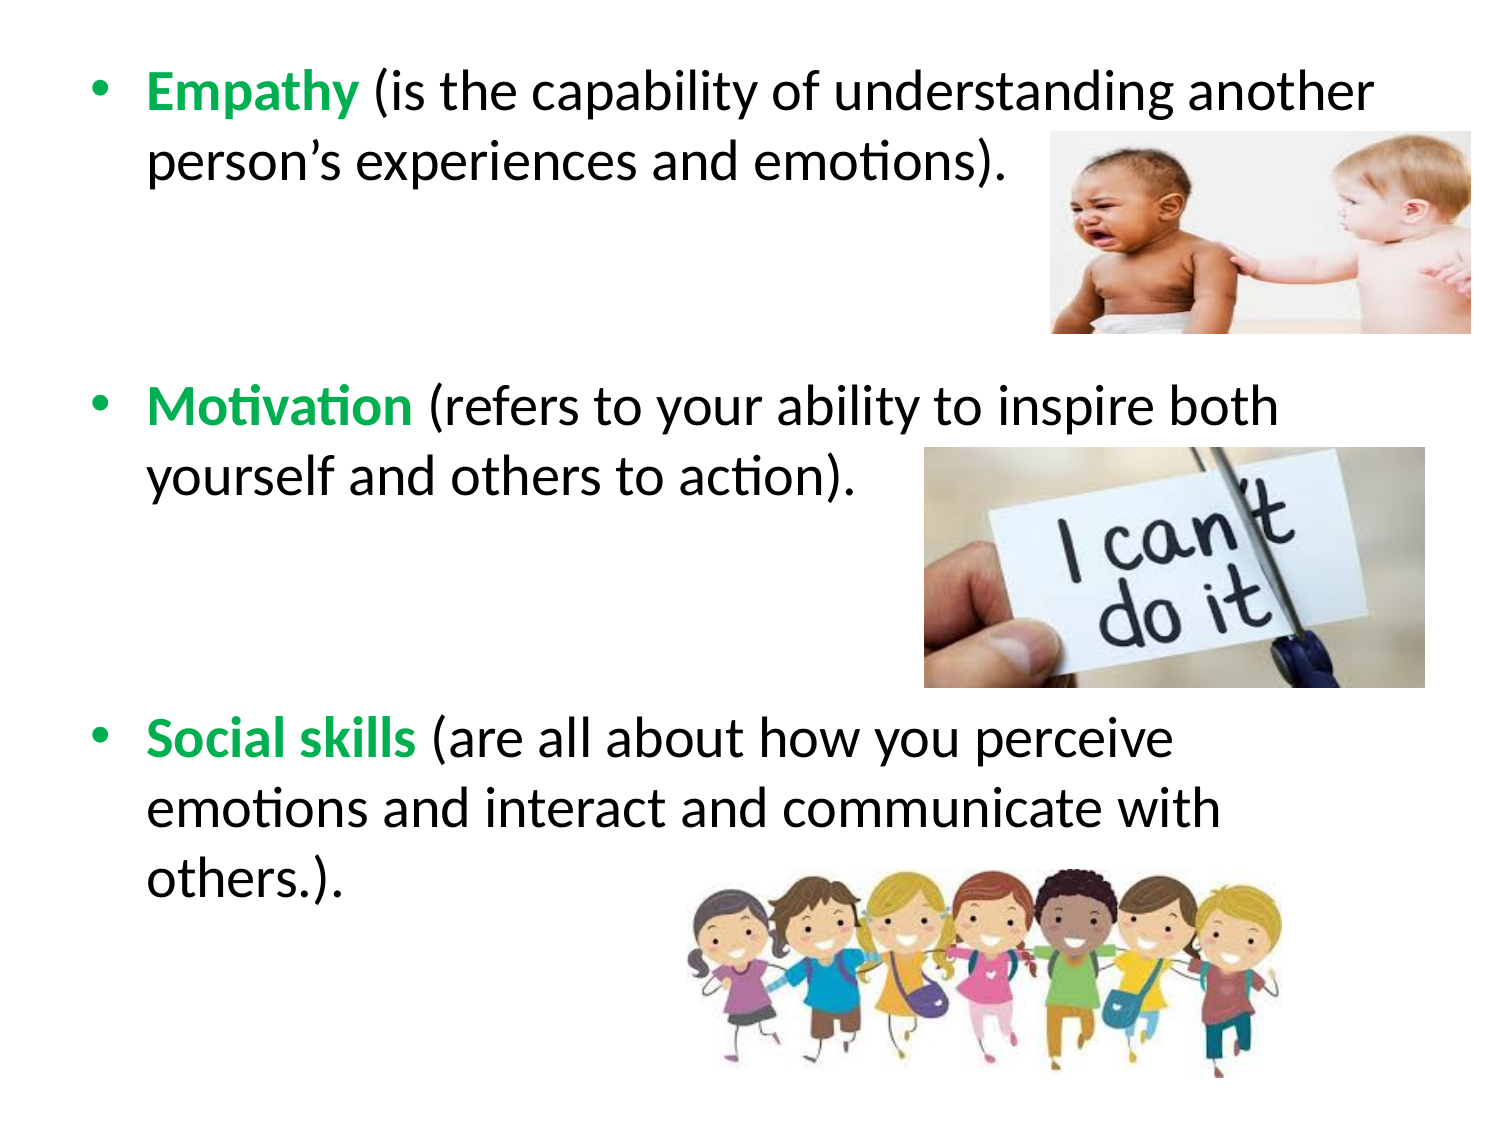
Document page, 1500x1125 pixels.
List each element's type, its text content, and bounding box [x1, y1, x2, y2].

picture [1049, 130, 1471, 335]
picture [924, 446, 1426, 688]
picture [687, 869, 1282, 1078]
list Empathy (is the capability of understanding another person’s experiences and emotions). Motivation (refers to your ability to inspire both yourself and others to action). Social skills (are all about how you perceive emotions and interact and communicate with others.). [75, 45, 1425, 1125]
